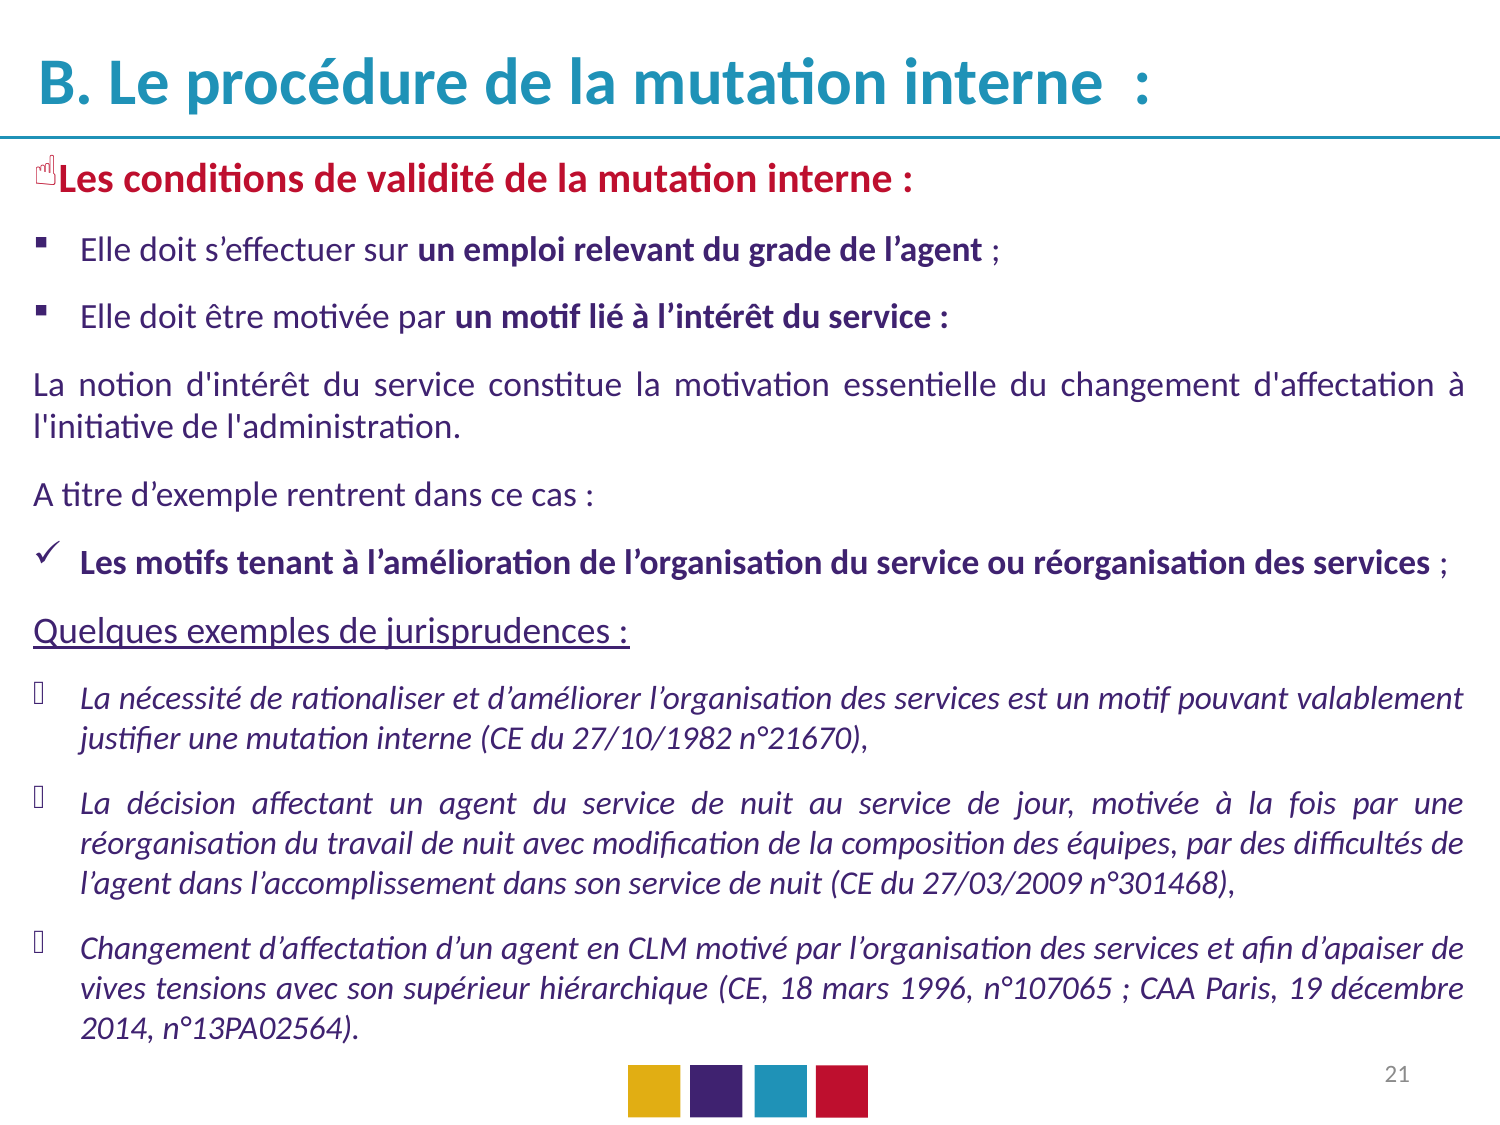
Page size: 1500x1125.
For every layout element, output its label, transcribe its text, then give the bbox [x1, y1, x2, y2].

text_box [627, 1064, 869, 1118]
text_box Les conditions de validité de la mutation interne : Elle doit s’effectuer sur un emploi relevant du grade de l’agent ; Elle doit être motivée par un motif lié à l’intérêt du service : La notion d'intérêt du service constitue la motivation essentielle du changement d'affectation à l'initiative de l'administration. A titre d’exemple rentrent dans ce cas : Les motifs tenant à l’amélioration de l’organisation du service ou réorganisation des services ; Quelques exemples de jurisprudences : La nécessité de rationaliser et d’améliorer l’organisation des services est un motif pouvant valablement justifier une mutation interne (CE du 27/10/1982 n°21670), La décision affectant un agent du service de nuit au service de jour, motivée à la fois par une réorganisation du travail de nuit avec modification de la composition des équipes, par des difficultés de l’agent dans l’accomplissement dans son service de nuit (CE du 27/03/2009 n°301468), Changement d’affectation d’un agent en CLM motivé par l’organisation des services et afin d’apaiser de vives tensions avec son supérieur hiérarchique (CE, 18 mars 1996, n°107065 ; CAA Paris, 19 décembre 2014, n°13PA02564). [18, 146, 1482, 1119]
text_box B. Le procédure de la mutation interne : [23, 30, 1423, 126]
slide_number 21 [1074, 1042, 1425, 1103]
